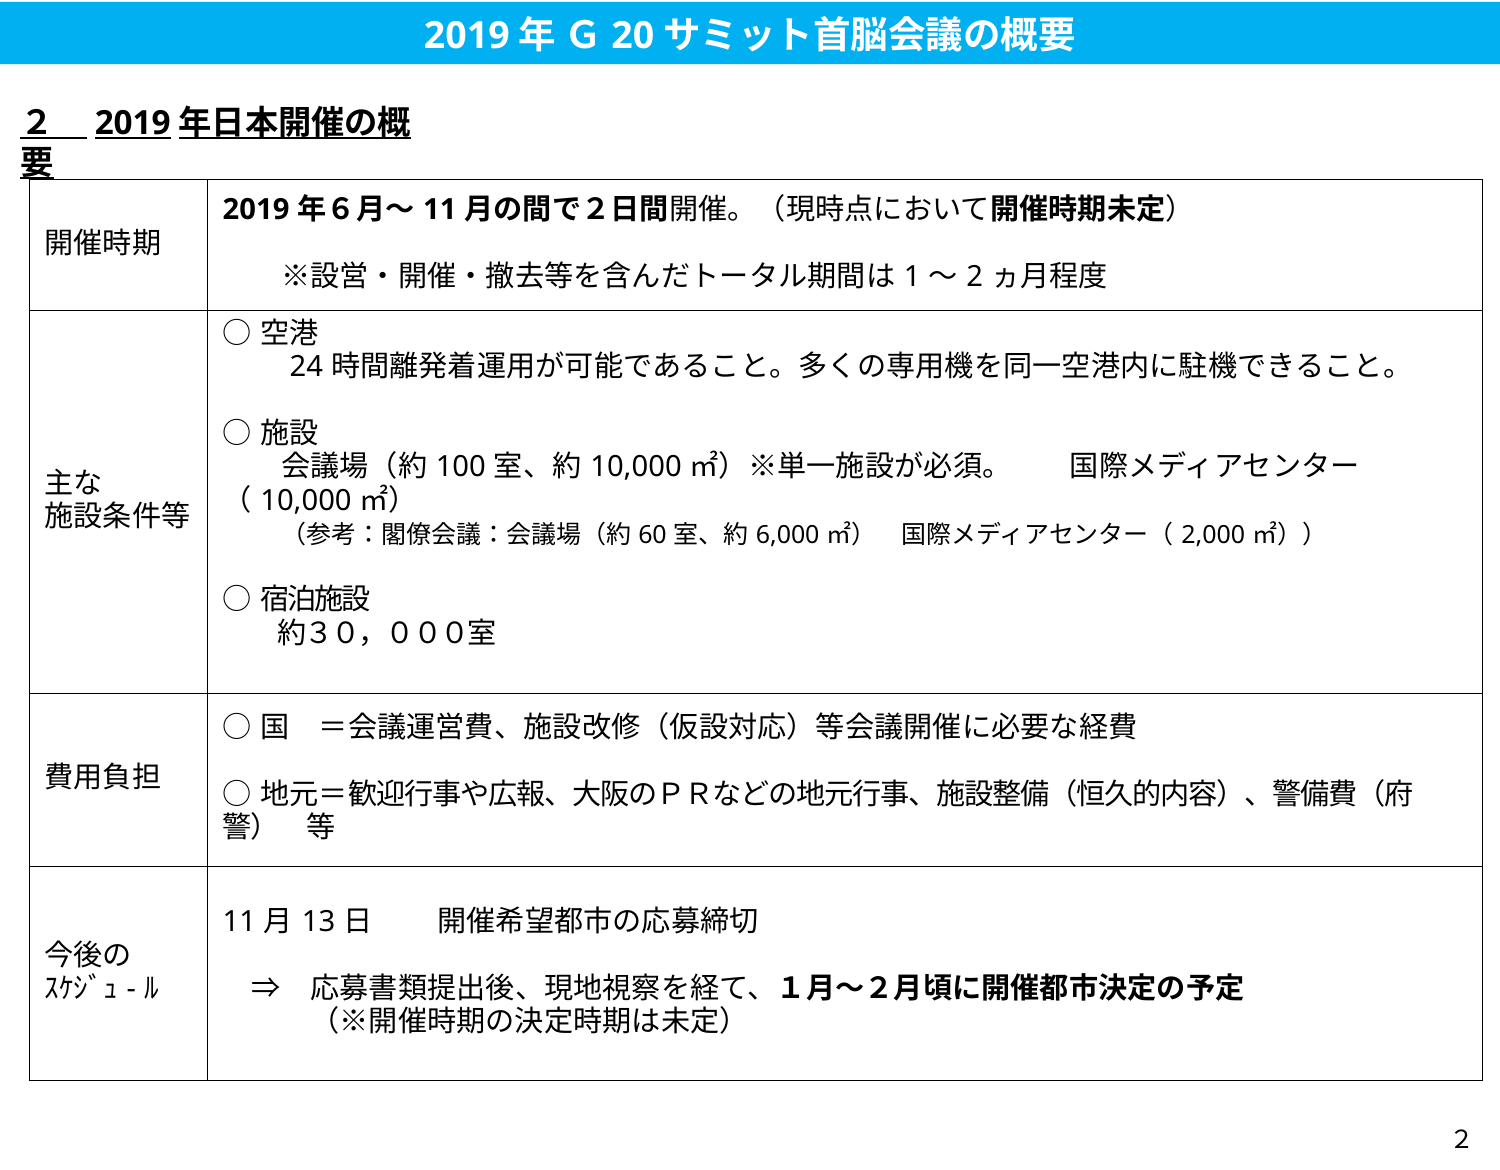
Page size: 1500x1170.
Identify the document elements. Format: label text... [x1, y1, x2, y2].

table_cell ○国 ＝会議運営費、施設改修（仮設対応）等会議開催に必要な経費 ○地元＝歓迎行事や広報、大阪のＰＲなどの地元行事、施設整備（恒久的内容）、警備費（府警） 等 [208, 694, 1482, 866]
table_cell 費用負担 [30, 694, 207, 866]
table_cell 11月13日 開催希望都市の応募締切 ⇒ 応募書類提出後、現地視察を経て、１月～２月頃に開催都市決定の予定 （※開催時期の決定時期は未定） [208, 867, 1482, 1080]
text_box 2019年 Ｇ20サミット首脳会議の概要 [0, 1, 1500, 65]
table_cell 主な 施設条件等 [30, 311, 207, 693]
table_header 2019年６月～11月の間で２日間開催。（現時点において開催時期未定） ※設営・開催・撤去等を含んだトータル期間は1～2ヵ月程度 [208, 180, 1482, 310]
table_cell ○空港 24時間離発着運用が可能であること。多くの専用機を同一空港内に駐機できること。 ○施設 会議場（約100室、約10,000㎡）※単一施設が必須。 国際メディアセンター（10,000㎡） （参考：閣僚会議：会議場（約60室、約6,000㎡） 国際メディアセンター（2,000㎡）） ○宿泊施設 約３０，０００室 [208, 311, 1482, 693]
text_box ２ 2019年日本開催の概要 [5, 93, 449, 189]
table_header 開催時期 [30, 180, 207, 310]
text_box ２ [1394, 1116, 1490, 1161]
table_cell 今後の ｽｹｼﾞｭ-ﾙ [30, 867, 207, 1080]
